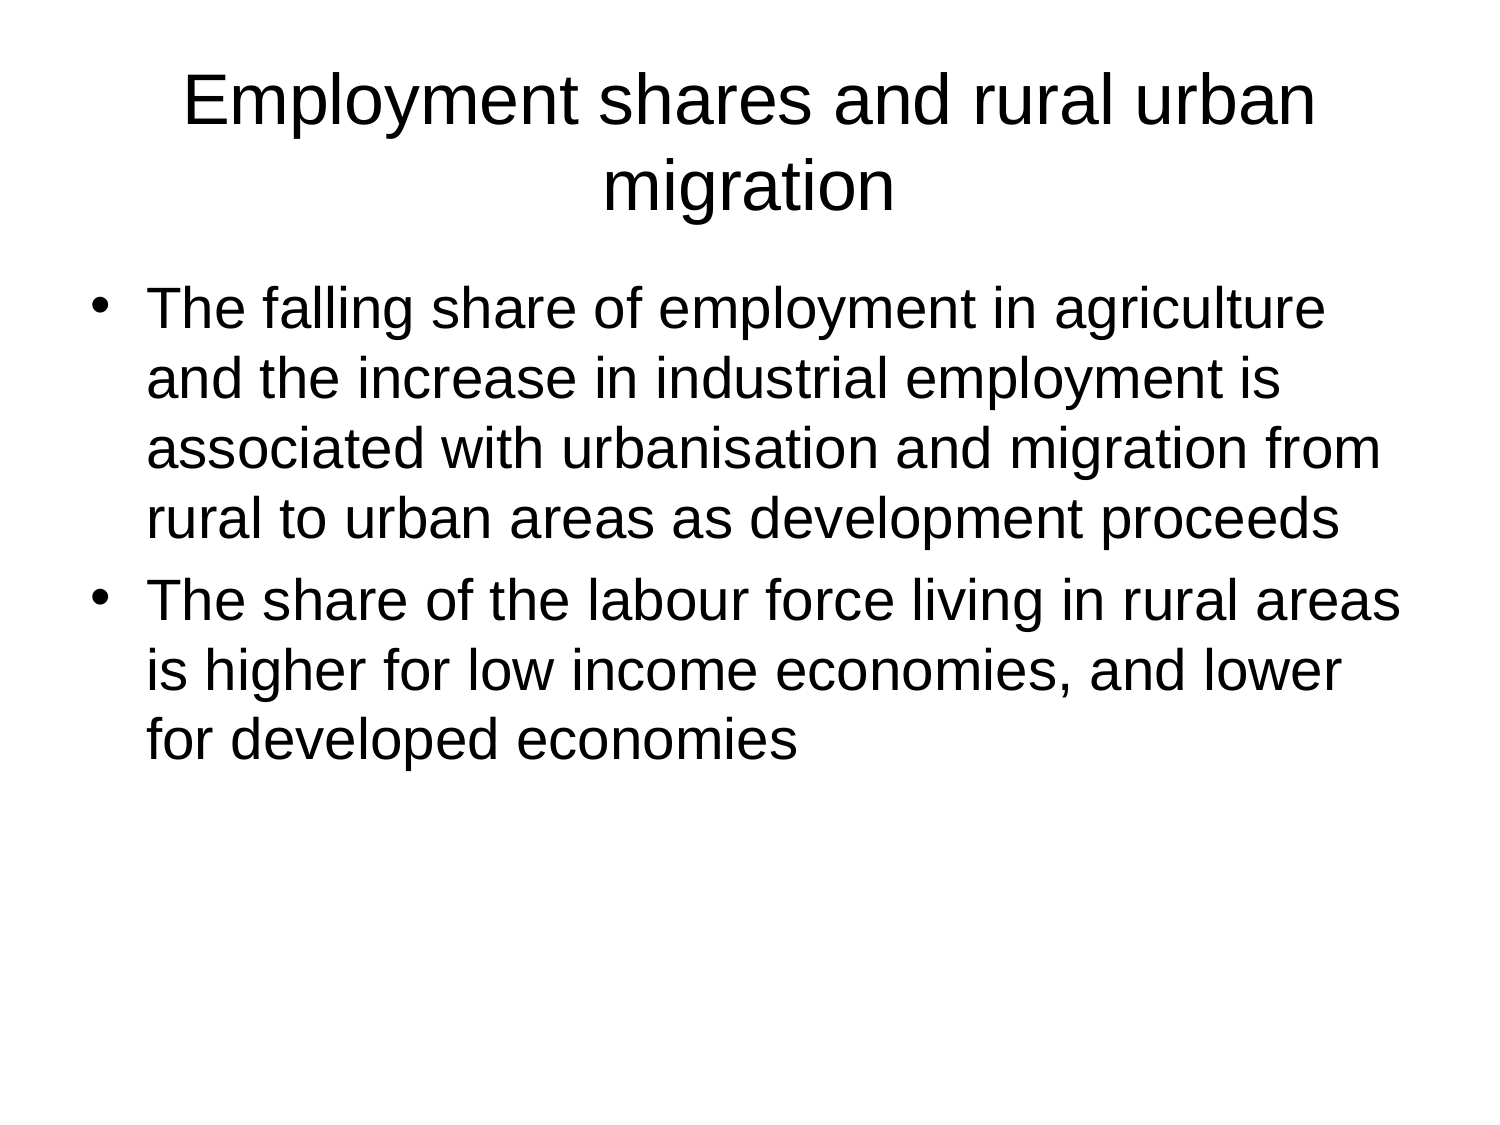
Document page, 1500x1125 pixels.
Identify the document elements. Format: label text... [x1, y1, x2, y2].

list The falling share of employment in agriculture and the increase in industrial employment is associated with urbanisation and migration from rural to urban areas as development proceeds The share of the labour force living in rural areas is higher for low income economies, and lower for developed economies [75, 262, 1425, 1005]
title Employment shares and rural urban migration [75, 45, 1425, 233]
